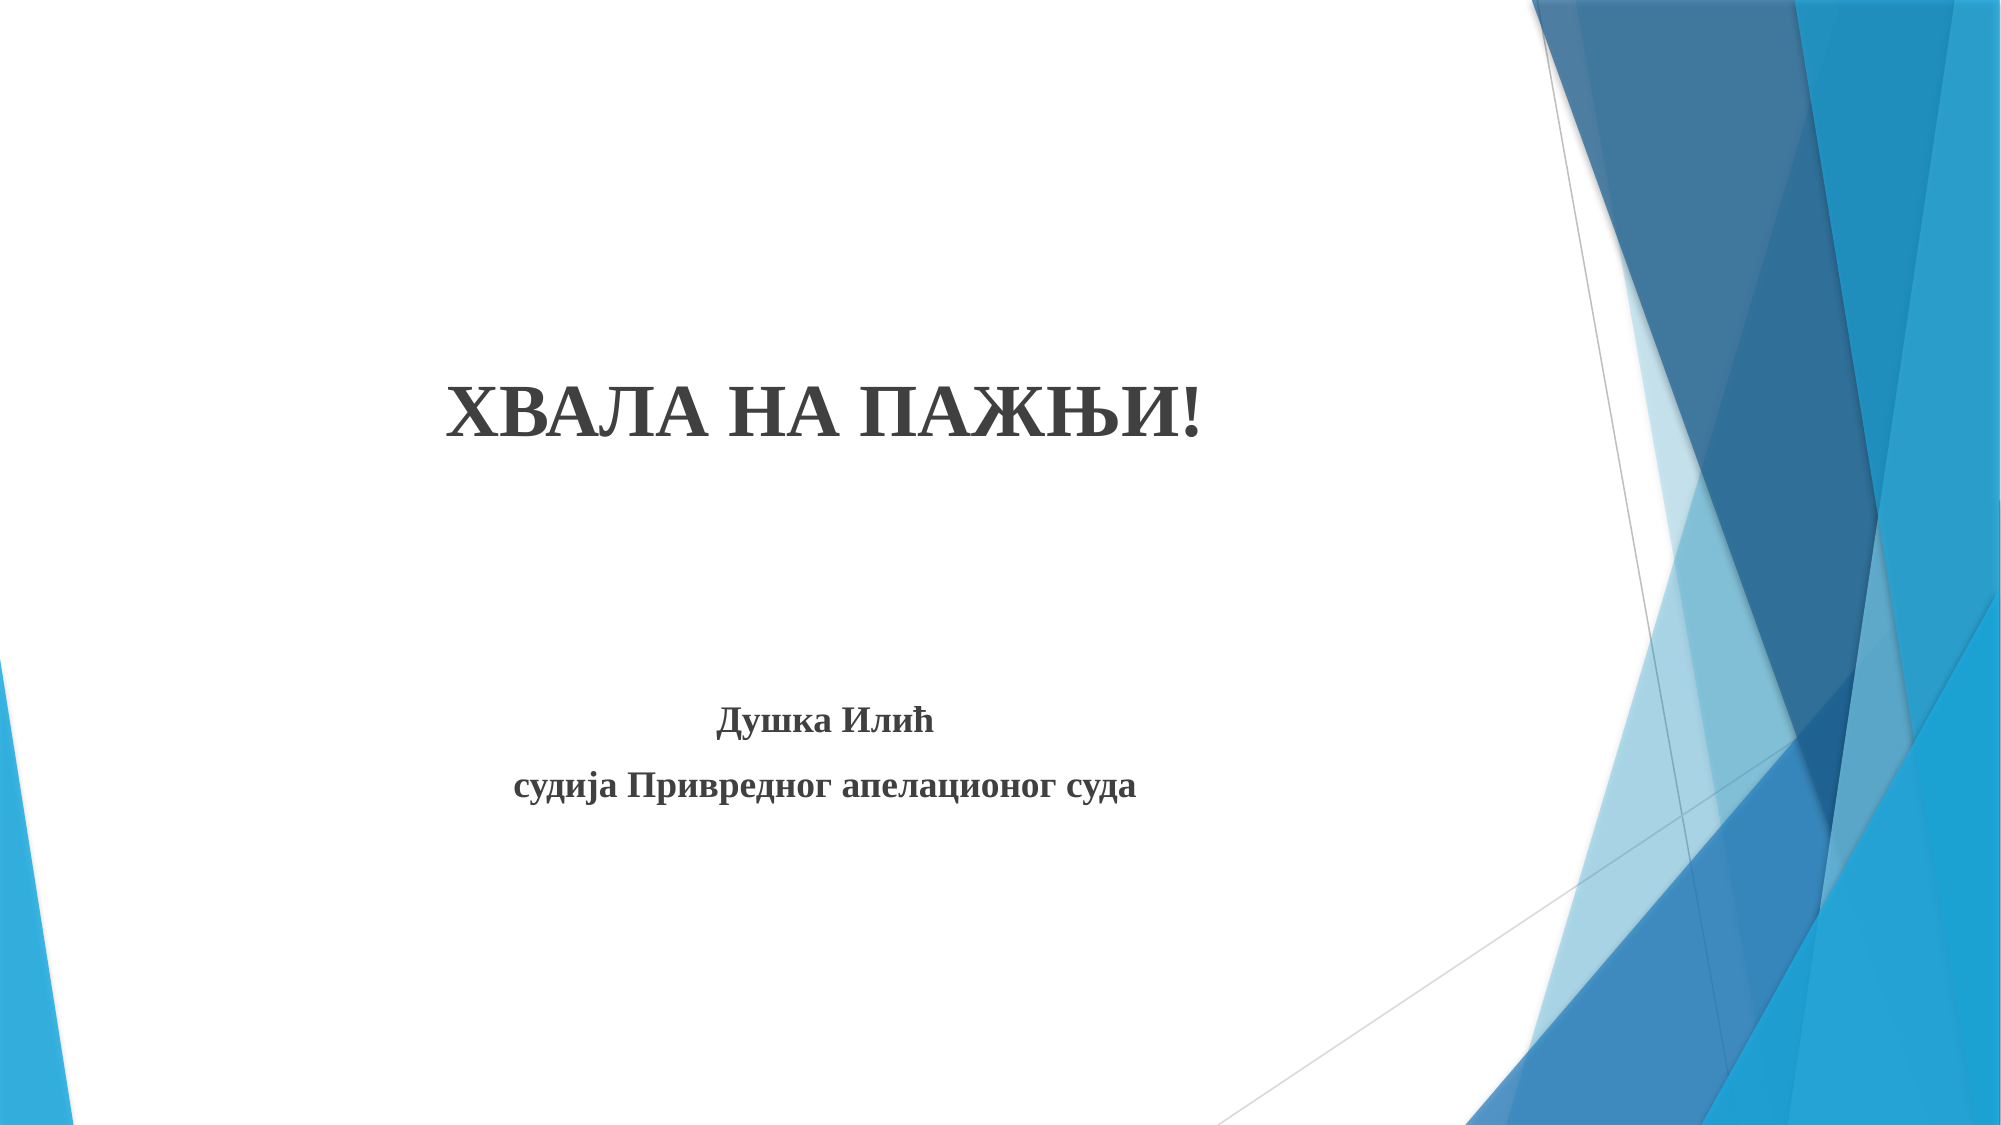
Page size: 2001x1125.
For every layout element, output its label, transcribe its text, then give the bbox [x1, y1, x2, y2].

list ХВАЛА НА ПАЖЊИ! Душка Илић судија Привредног апелационог суда [111, 354, 1522, 992]
